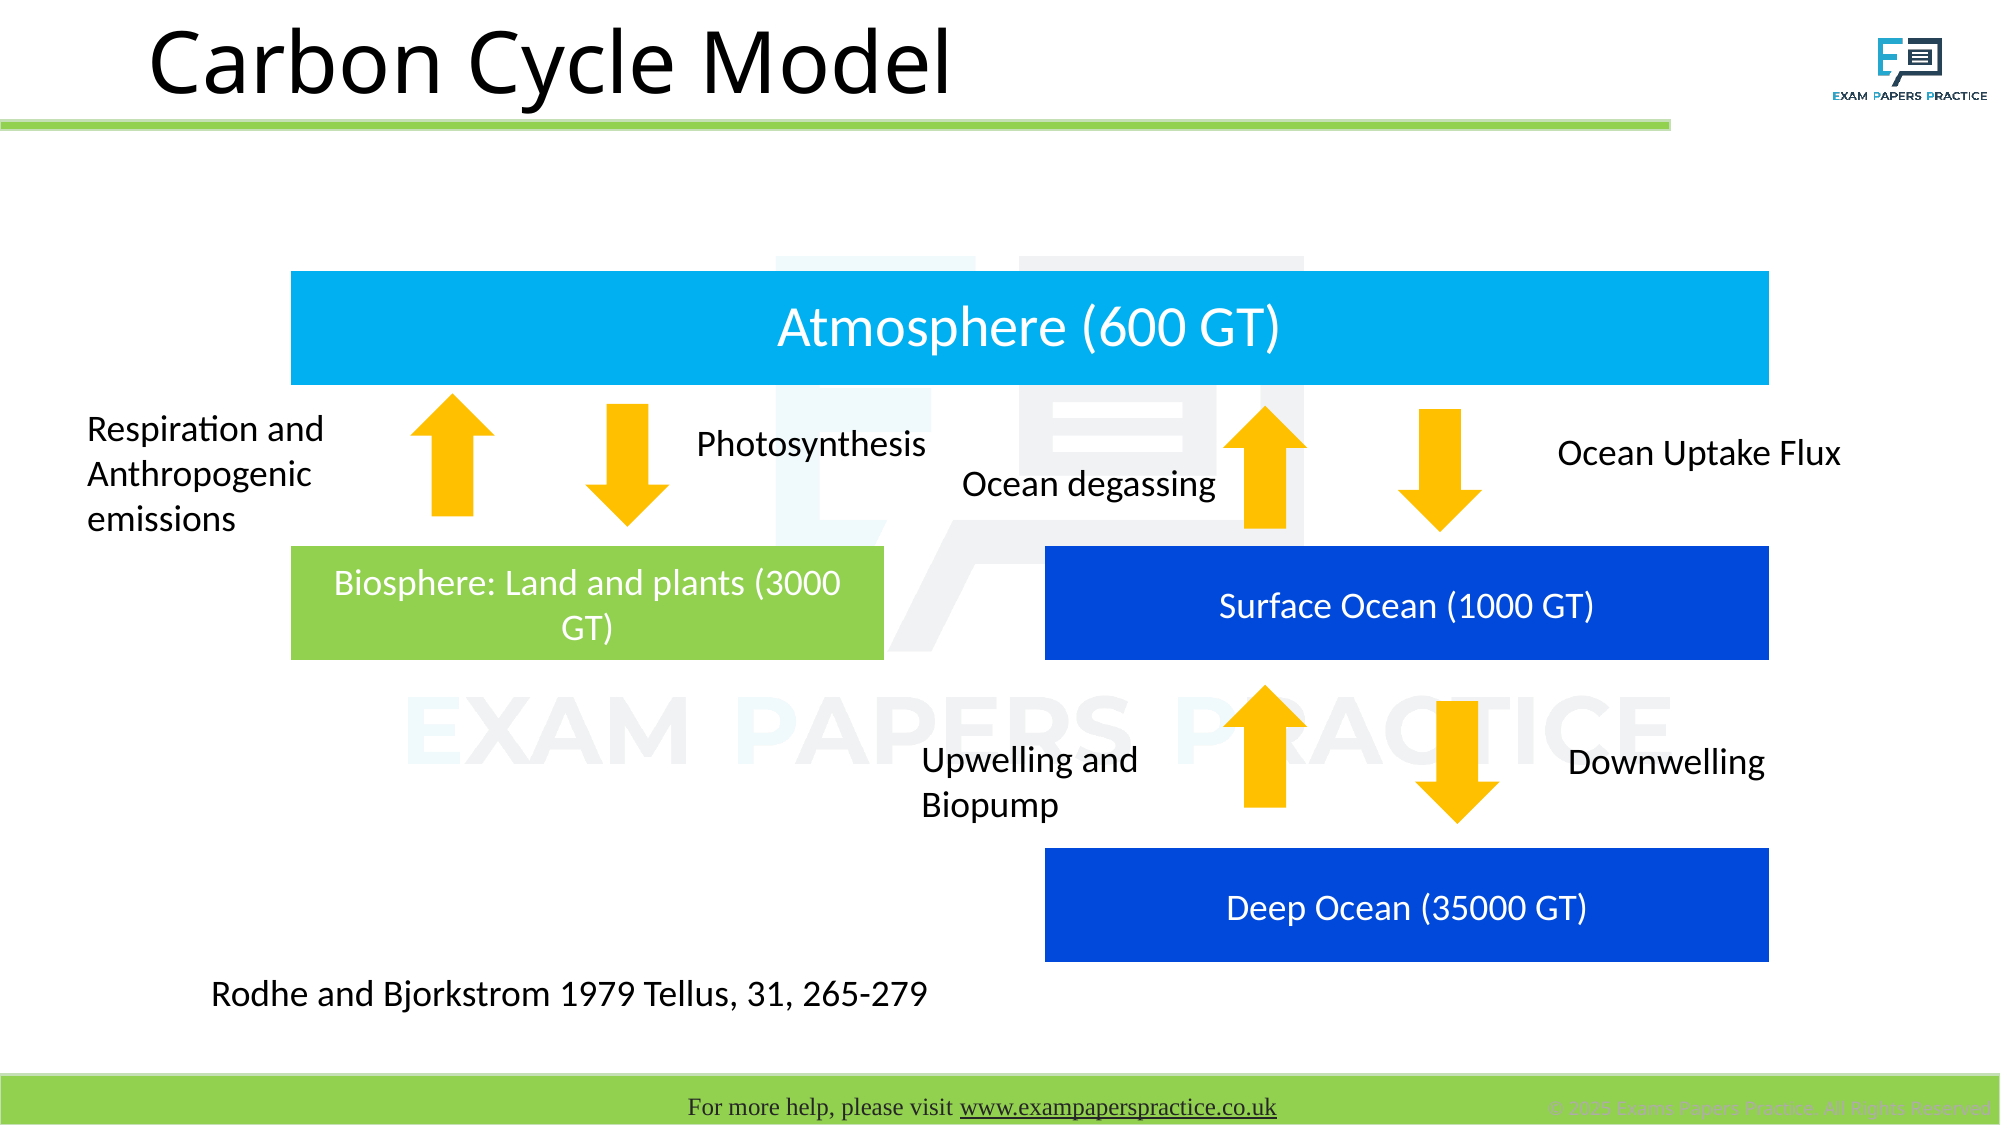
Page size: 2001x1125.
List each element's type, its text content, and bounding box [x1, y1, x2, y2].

text_box Deep Ocean (35000 GT) [1045, 848, 1769, 962]
text_box [1222, 405, 1308, 451]
text_box [1222, 684, 1308, 808]
text_box [1415, 701, 1500, 824]
text_box Ocean degassing [947, 451, 1288, 511]
text_box Upwelling and Biopump [906, 728, 1248, 833]
text_box Ocean Uptake Flux [1542, 420, 1884, 481]
text_box Biosphere: Land and plants (3000 GT) [291, 546, 884, 660]
text_box [585, 403, 670, 527]
text_box Photosynthesis [681, 411, 1023, 471]
text_box Downwelling [1553, 729, 1838, 790]
text_box [413, 393, 495, 517]
text_box Surface Ocean (1000 GT) [1045, 546, 1769, 660]
text_box [1397, 409, 1483, 533]
text_box Rodhe and Bjorkstrom 1979 Tellus, 31, 265-279 [196, 961, 944, 1022]
text_box [1244, 511, 1287, 529]
list Atmosphere (600 GT) [291, 271, 1769, 385]
title Carbon Cycle Model [132, 11, 1858, 121]
text_box Respiration and Anthropogenic emissions [72, 396, 413, 546]
